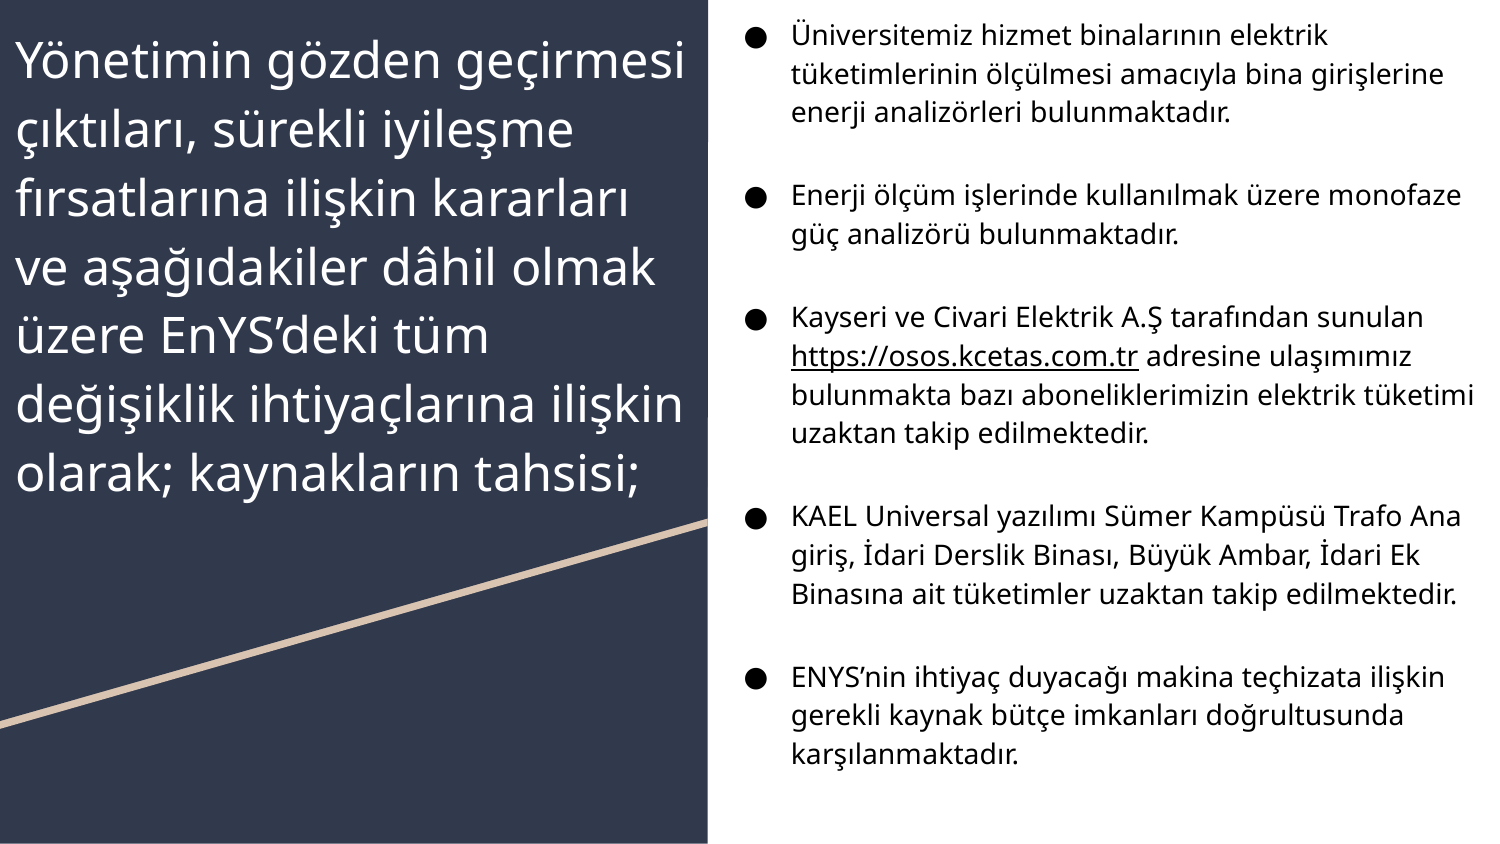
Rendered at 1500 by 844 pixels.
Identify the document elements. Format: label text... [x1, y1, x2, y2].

title Yönetimin gözden geçirmesi çıktıları, sürekli iyileşme fırsatlarına ilişkin kararları ve aşağıdakiler dâhil olmak üzere EnYS’deki tüm değişiklik ihtiyaçlarına ilişkin olarak; kaynakların tahsisi; [0, 9, 703, 844]
list Üniversitemiz hizmet binalarının elektrik tüketimlerinin ölçülmesi amacıyla bina girişlerine enerji analizörleri bulunmaktadır. Enerji ölçüm işlerinde kullanılmak üzere monofaze güç analizörü bulunmaktadır. Kayseri ve Civari Elektrik A.Ş tarafından sunulan https://osos.kcetas.com.tr adresine ulaşımımız bulunmakta bazı aboneliklerimizin elektrik tüketimi uzaktan takip edilmektedir. KAEL Universal yazılımı Sümer Kampüsü Trafo Ana giriş, İdari Derslik Binası, Büyük Ambar, İdari Ek Binasına ait tüketimler uzaktan takip edilmektedir. ENYS’nin ihtiyaç duyacağı makina teçhizata ilişkin gerekli kaynak bütçe imkanları doğrultusunda karşılanmaktadır. [709, 0, 1500, 844]
